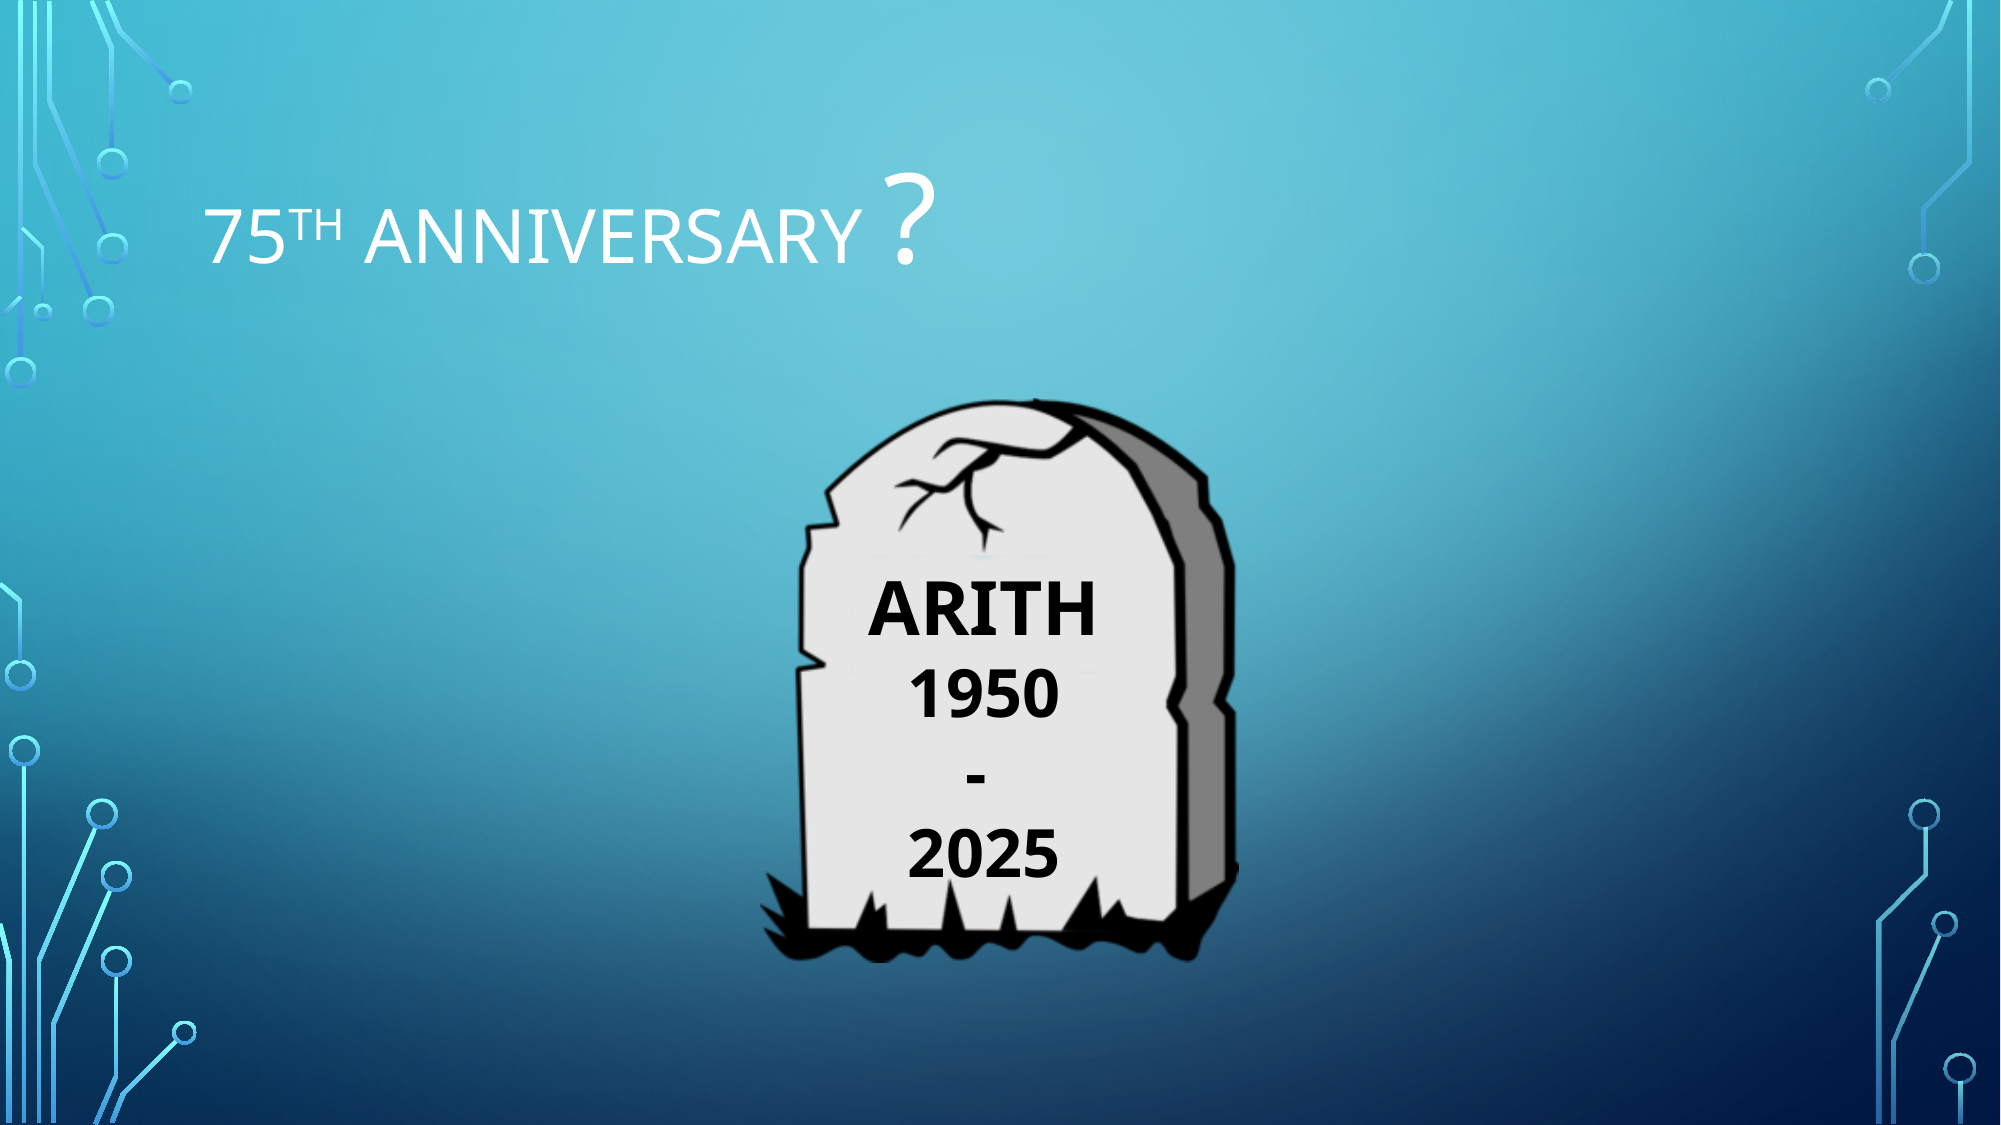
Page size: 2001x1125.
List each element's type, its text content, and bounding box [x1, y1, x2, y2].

title 75th Anniversary ? [187, 101, 1813, 344]
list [760, 397, 1240, 963]
